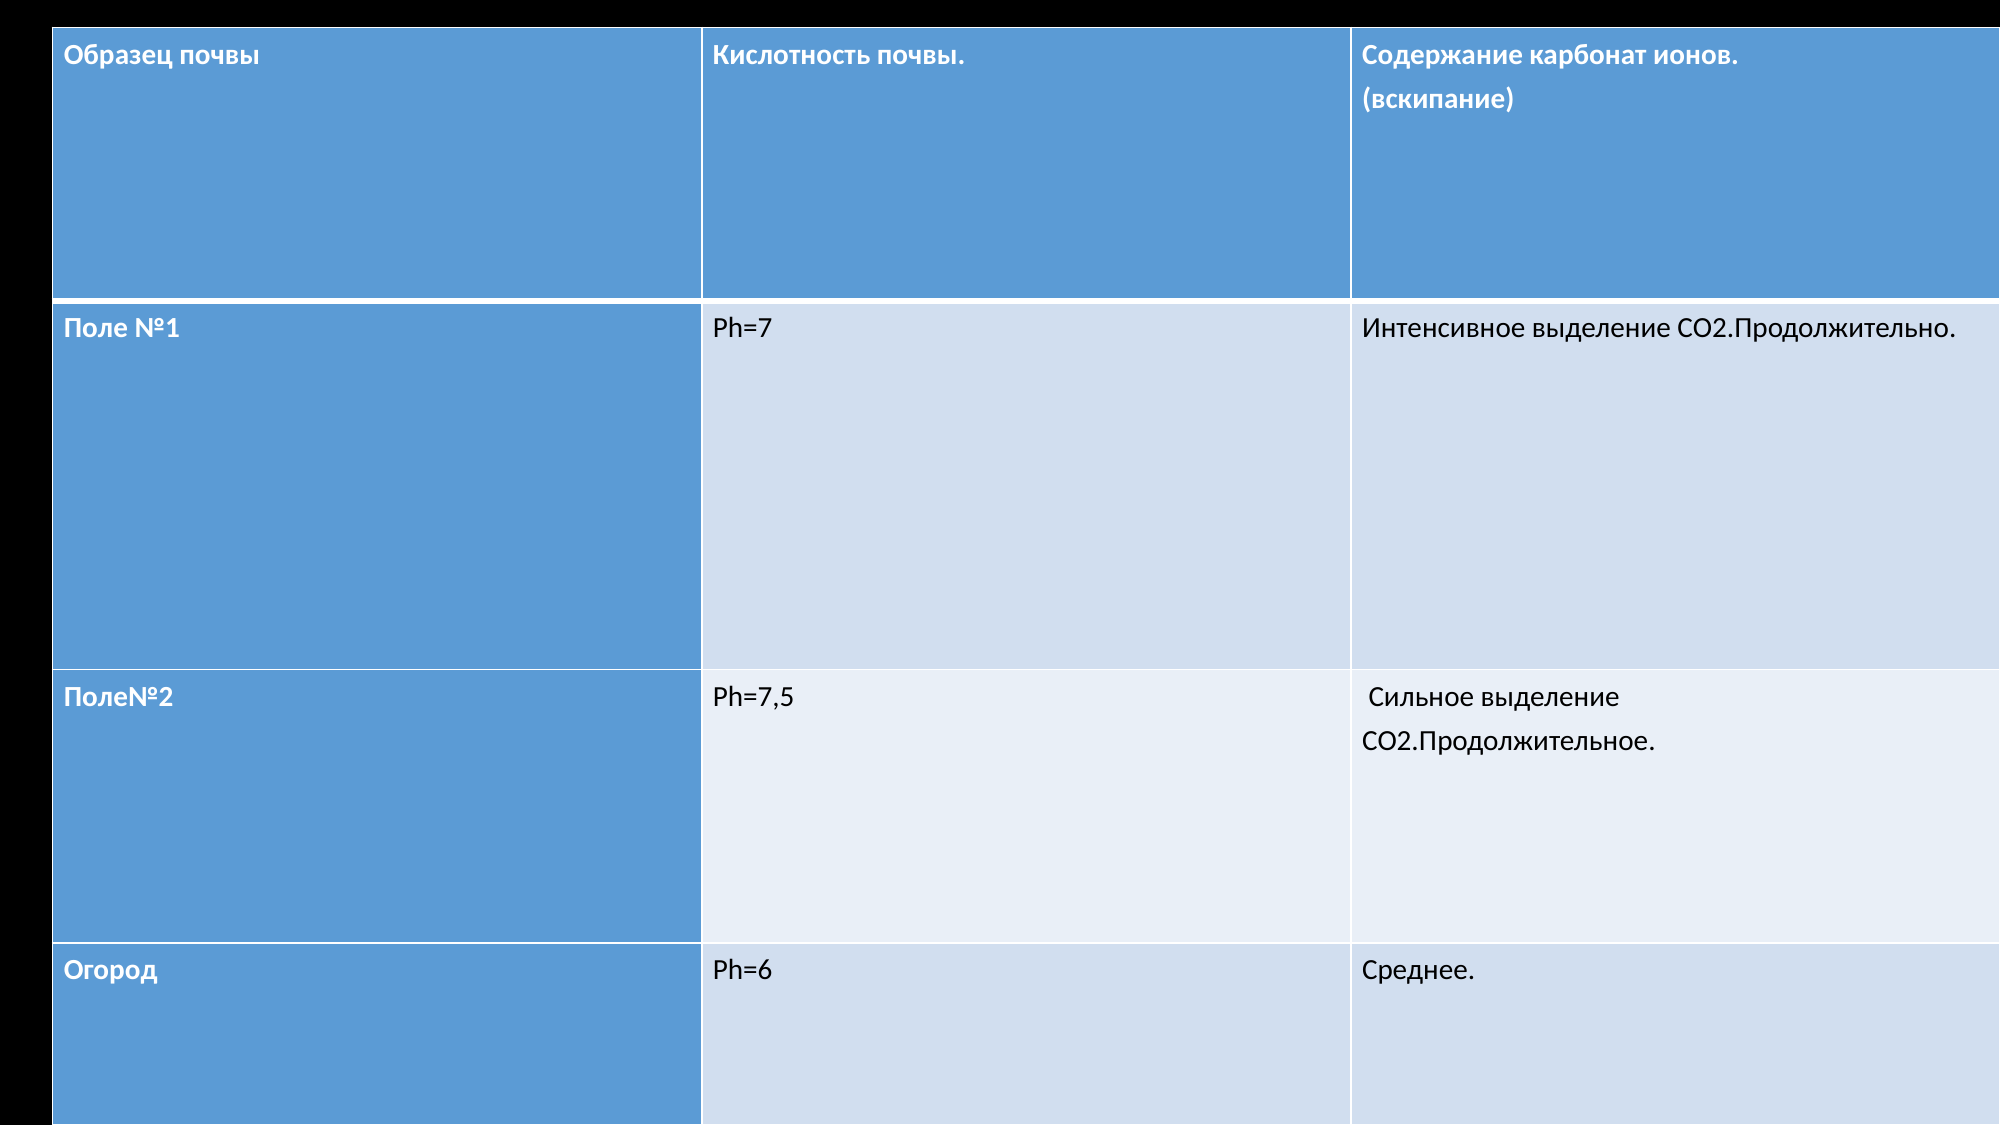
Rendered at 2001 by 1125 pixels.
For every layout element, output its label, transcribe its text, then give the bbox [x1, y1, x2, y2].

table_cell Ph=7 [703, 304, 1350, 669]
table_cell Ph=7,5 [703, 670, 1350, 942]
table_header Содержание карбонат ионов. (вскипание) [1352, 28, 1999, 298]
table_cell Интенсивное выделение СО2.Продолжительно. [1352, 304, 1999, 669]
table_cell Cреднее. [1352, 944, 1999, 1124]
table_header Образец почвы [53, 28, 701, 298]
table_cell Огород [53, 944, 701, 1124]
table_cell Ph=6 [703, 944, 1350, 1124]
table_header Кислотность почвы. [703, 28, 1350, 298]
table_cell Поле №1 [53, 304, 701, 669]
table_cell Сильное выделение СО2.Продолжительное. [1352, 670, 1999, 942]
table_cell Поле№2 [53, 670, 701, 942]
